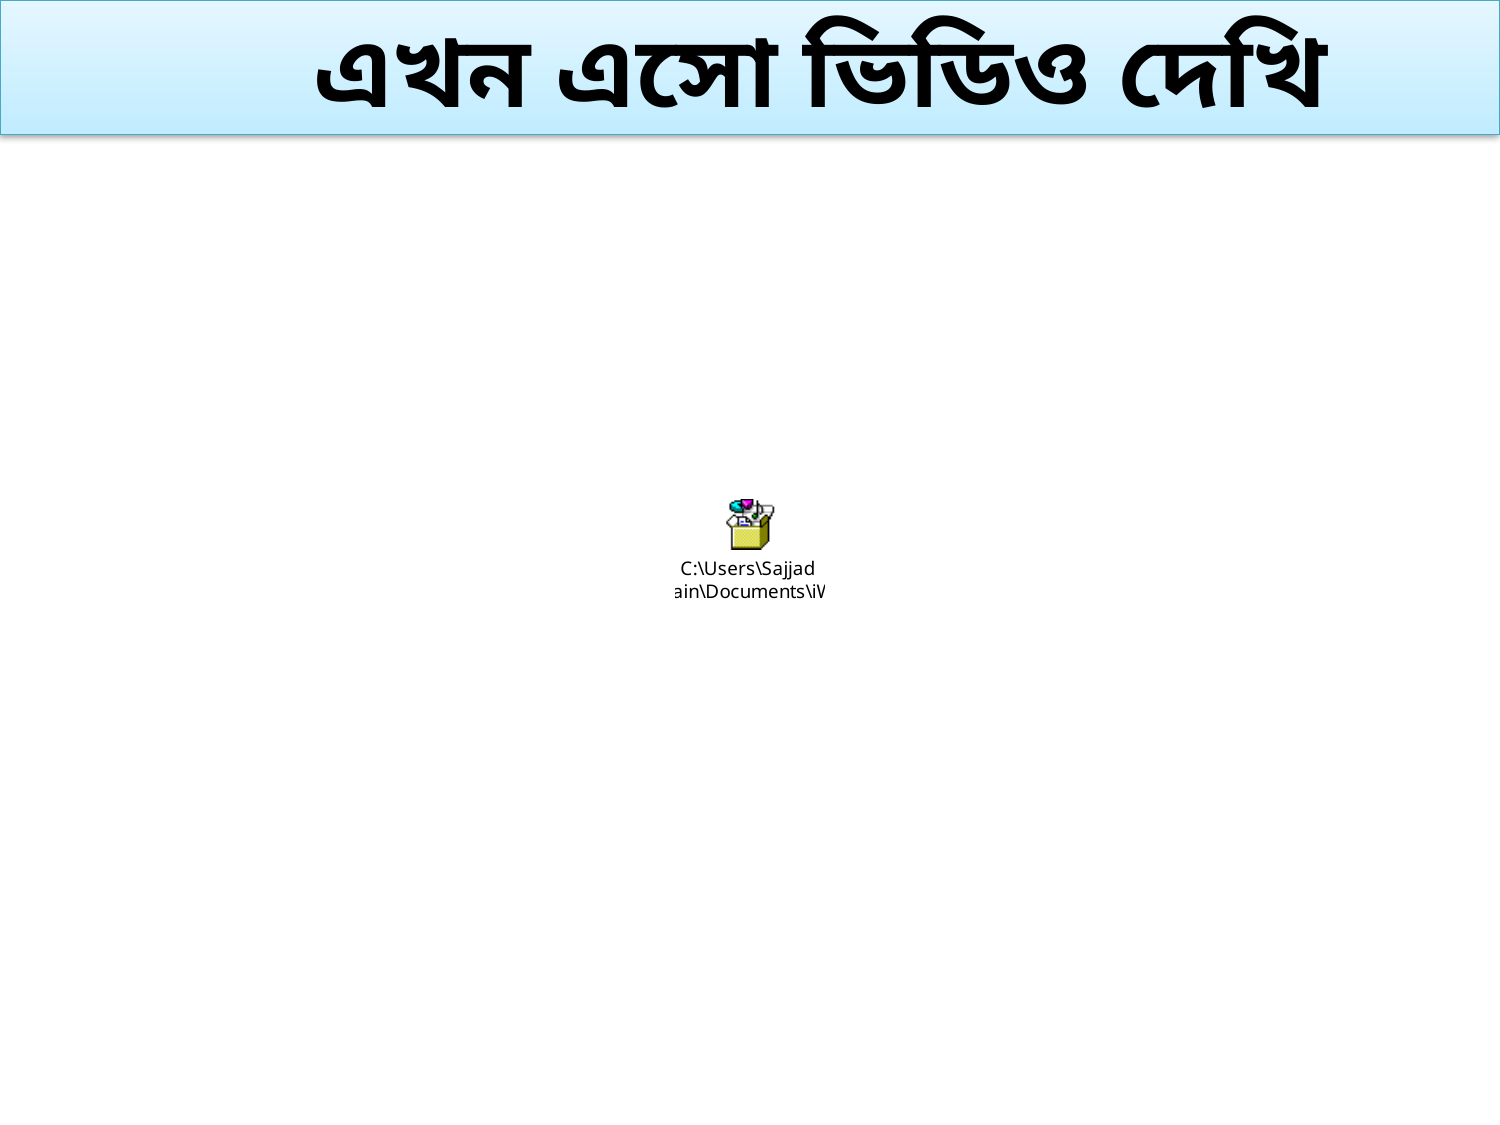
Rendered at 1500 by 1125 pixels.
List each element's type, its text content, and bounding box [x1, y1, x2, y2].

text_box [674, 498, 826, 626]
text_box এখন এসো ভিডিও দেখি [0, 0, 1500, 135]
